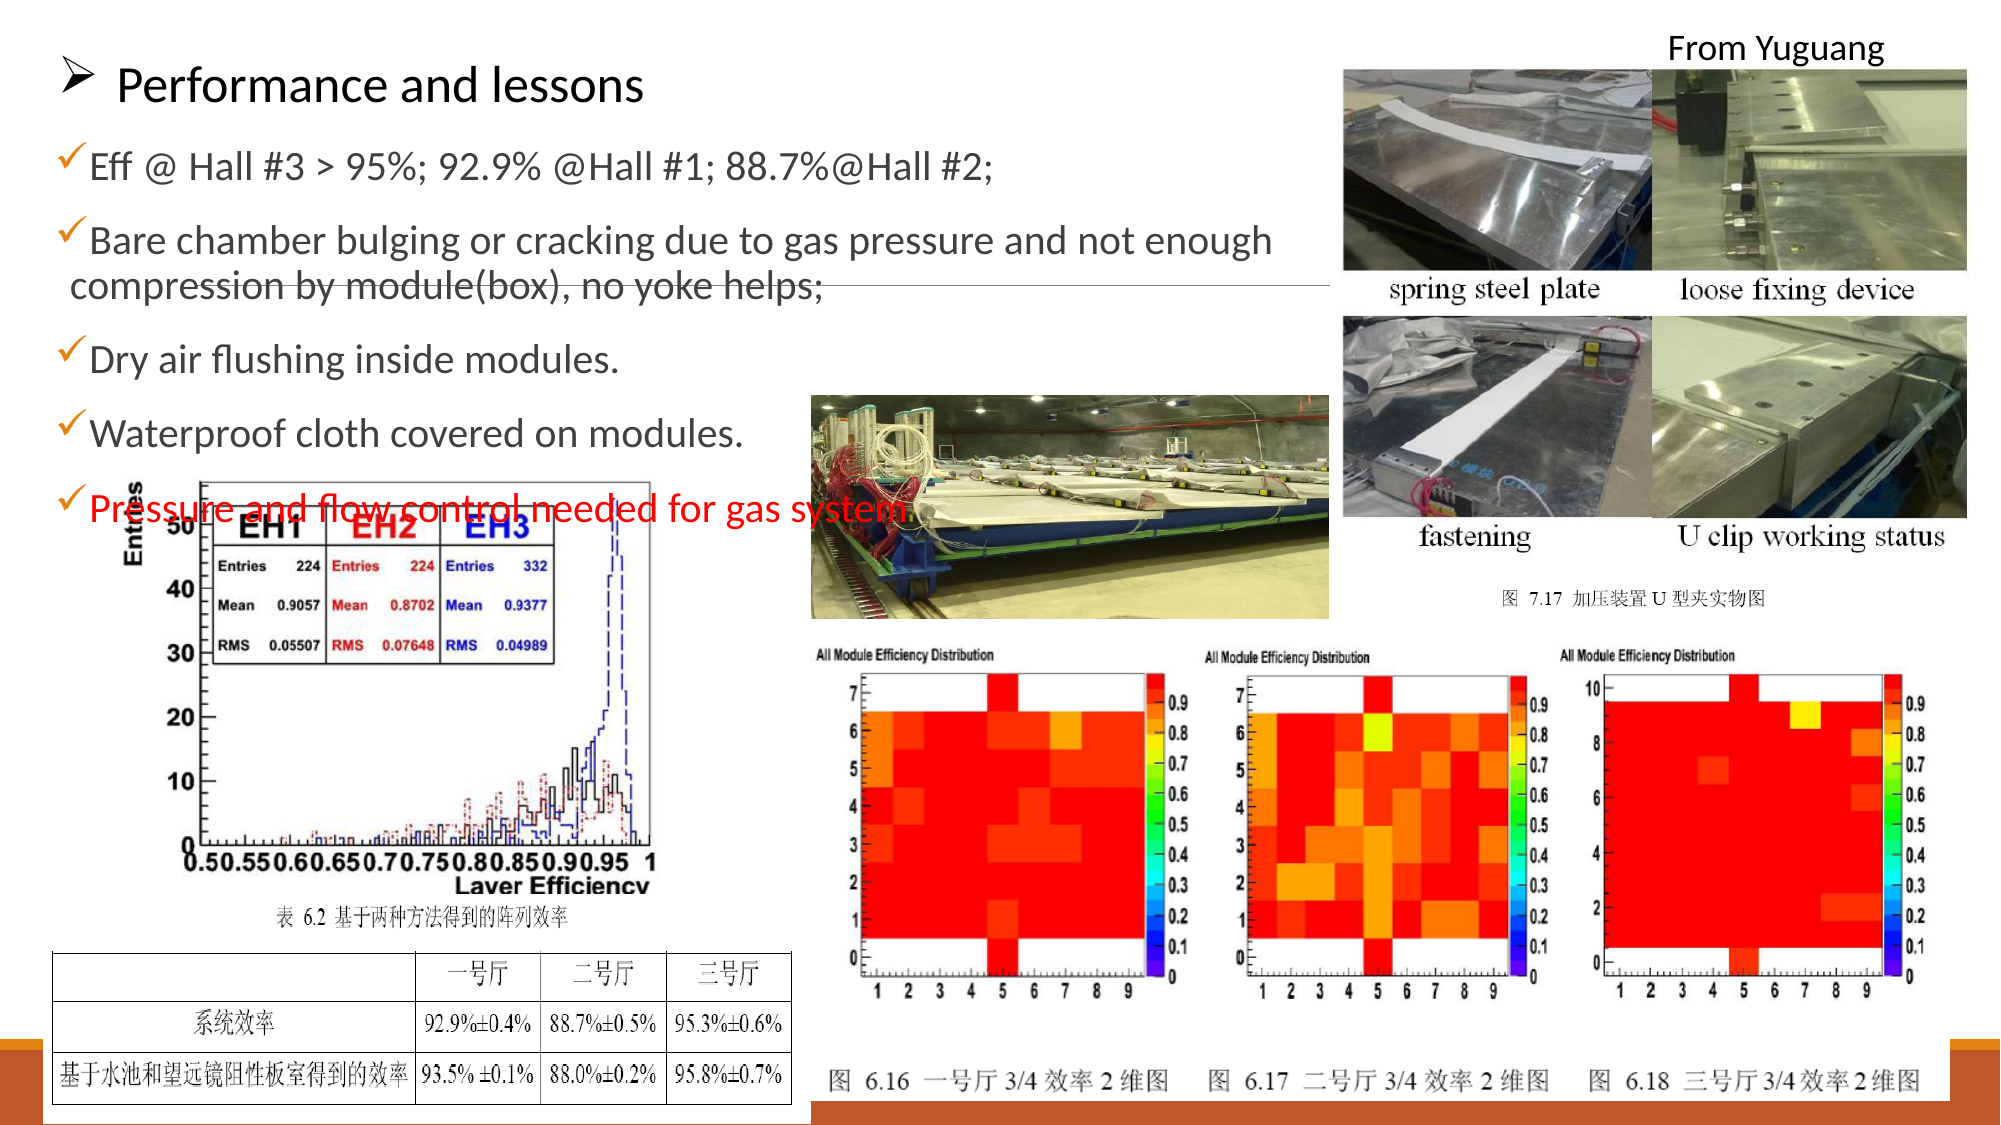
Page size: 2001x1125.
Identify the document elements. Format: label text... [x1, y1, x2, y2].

text_box From Yuguang [1653, 15, 1931, 56]
picture [42, 455, 1951, 1125]
text_box Performance and lessons [43, 42, 859, 120]
picture [810, 59, 1977, 619]
list Eff @ Hall #3 > 95%; 92.9% @Hall #1; 88.7%@Hall #2; Bare chamber bulging or cracking due to gas pressure and not enough compression by module(box), no yoke helps; Dry air flushing inside modules. Waterproof cloth covered on modules. Pressure and flow control needed for gas system [55, 136, 1327, 404]
